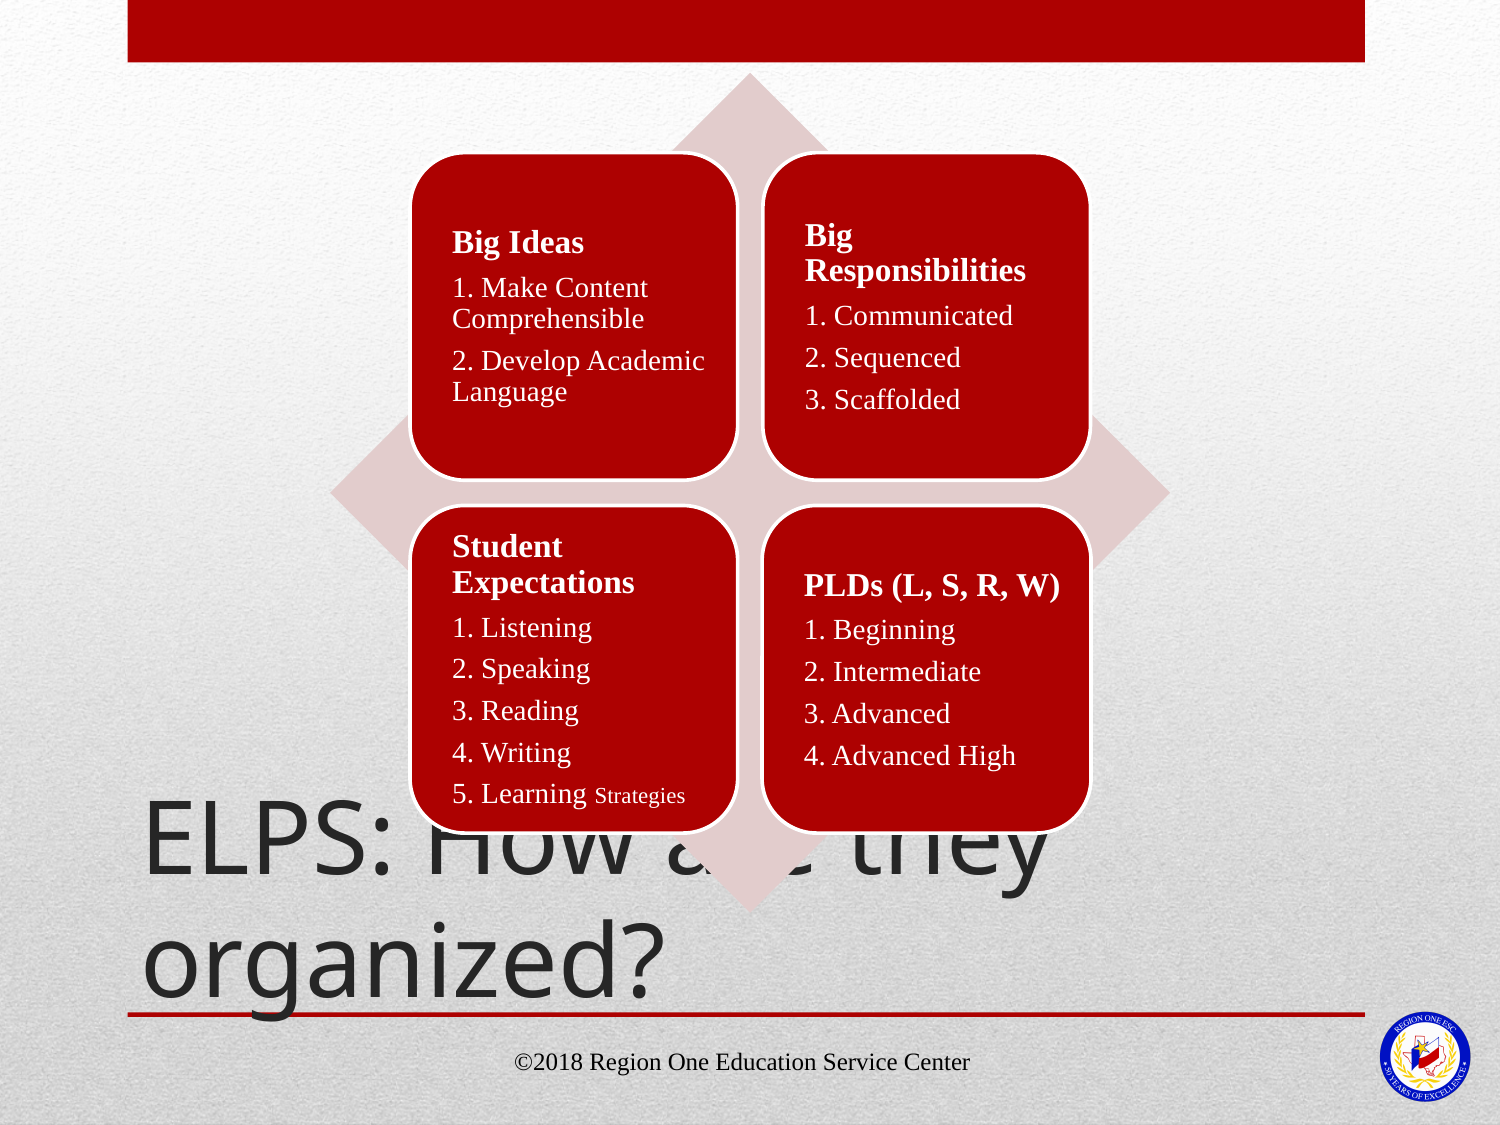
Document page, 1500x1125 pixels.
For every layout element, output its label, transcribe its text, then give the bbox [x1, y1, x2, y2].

title ELPS: How are they organized? [125, 762, 1467, 1026]
picture [1377, 1009, 1471, 1103]
text_box ©2018 Region One Education Service Center [126, 1029, 1359, 1090]
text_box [135, 72, 1365, 914]
